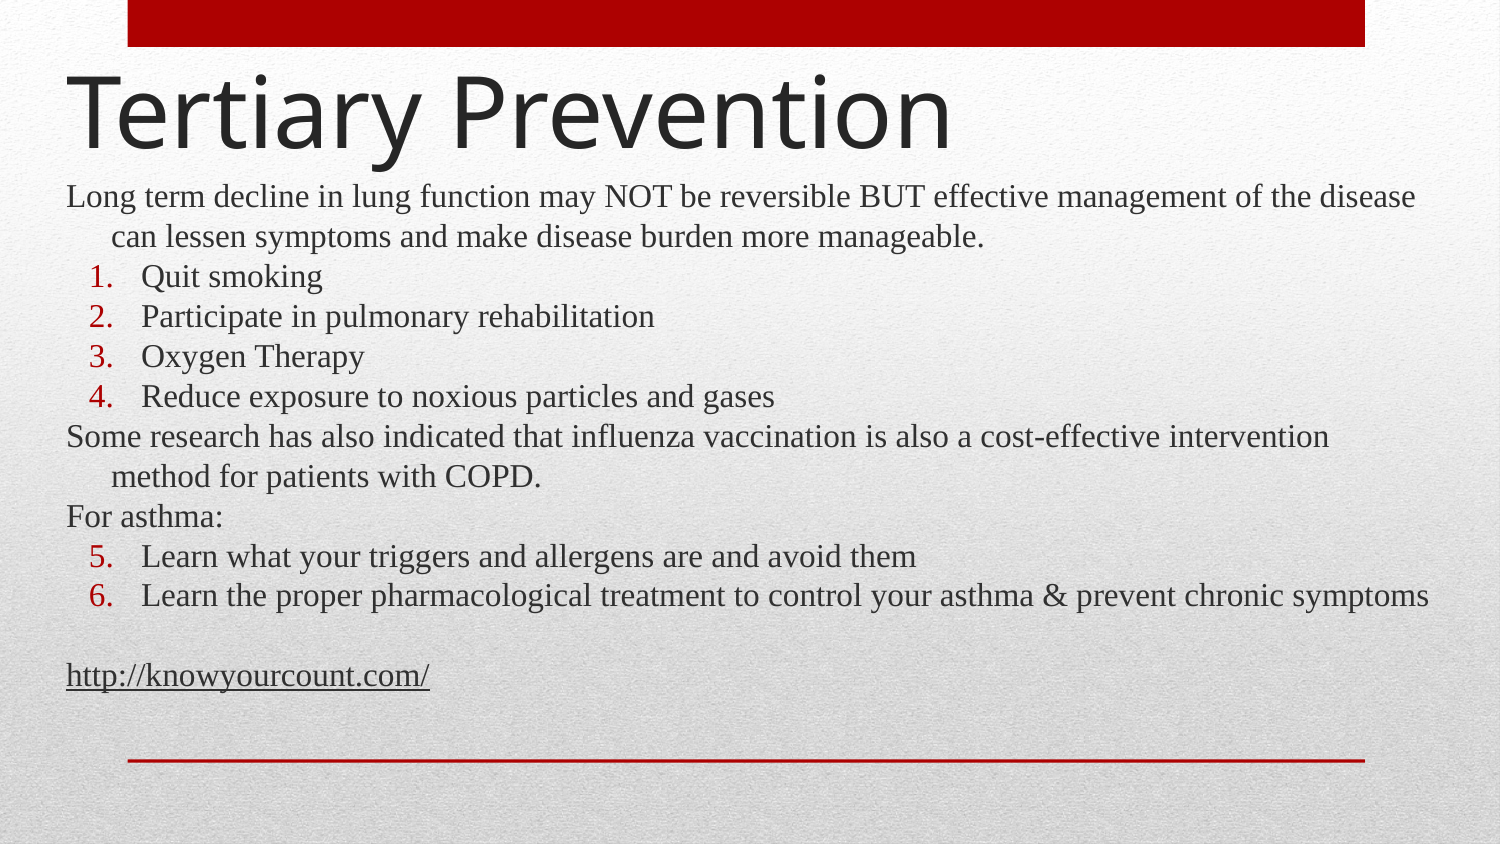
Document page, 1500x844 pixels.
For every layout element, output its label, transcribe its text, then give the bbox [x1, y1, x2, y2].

list Long term decline in lung function may NOT be reversible BUT effective management of the disease can lessen symptoms and make disease burden more manageable. Quit smoking Participate in pulmonary rehabilitation Oxygen Therapy Reduce exposure to noxious particles and gases Some research has also indicated that influenza vaccination is also a cost-effective intervention method for patients with COPD. For asthma: Learn what your triggers and allergens are and avoid them Learn the proper pharmacological treatment to control your asthma & prevent chronic symptoms http://knowyourcount.com/ [51, 159, 1449, 703]
title Tertiary Prevention [51, 33, 1449, 128]
